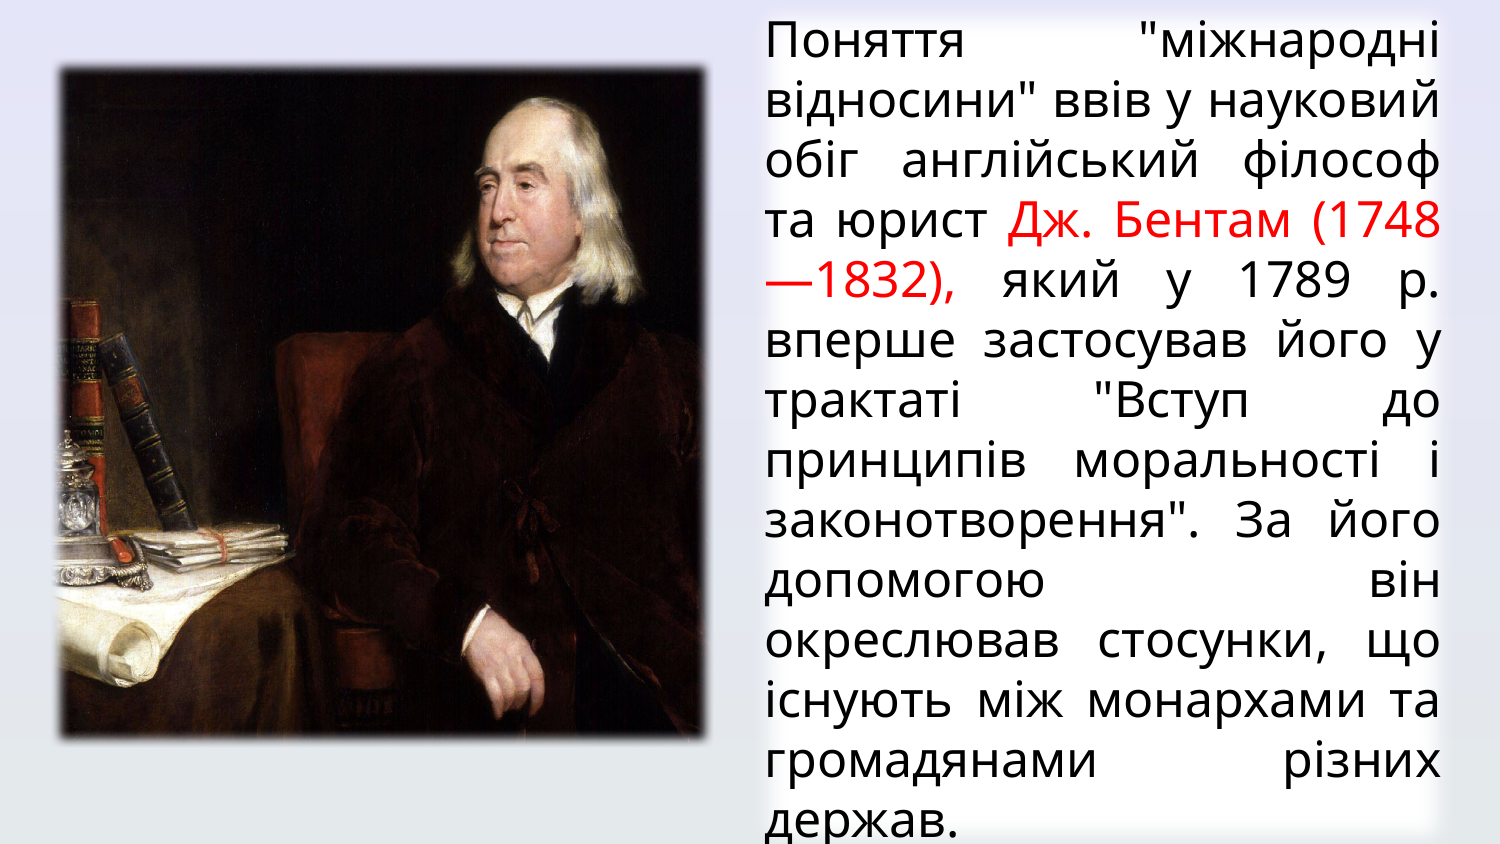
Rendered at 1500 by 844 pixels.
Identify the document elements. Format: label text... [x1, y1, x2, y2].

picture [50, 57, 714, 748]
text_box Рада Європейського Союзу [780, 30, 1427, 825]
text_box Поняття "міжнародні відносини" ввів у науковий обіг англійський філософ та юрист Дж. Бентам (1748—1832), який у 1789 р. вперше застосував його у трактаті "Вступ до принципів моральності і законотворення". За його допомогою він окреслював стосунки, що існують між монархами та громадянами різних держав. [784, 34, 1423, 821]
